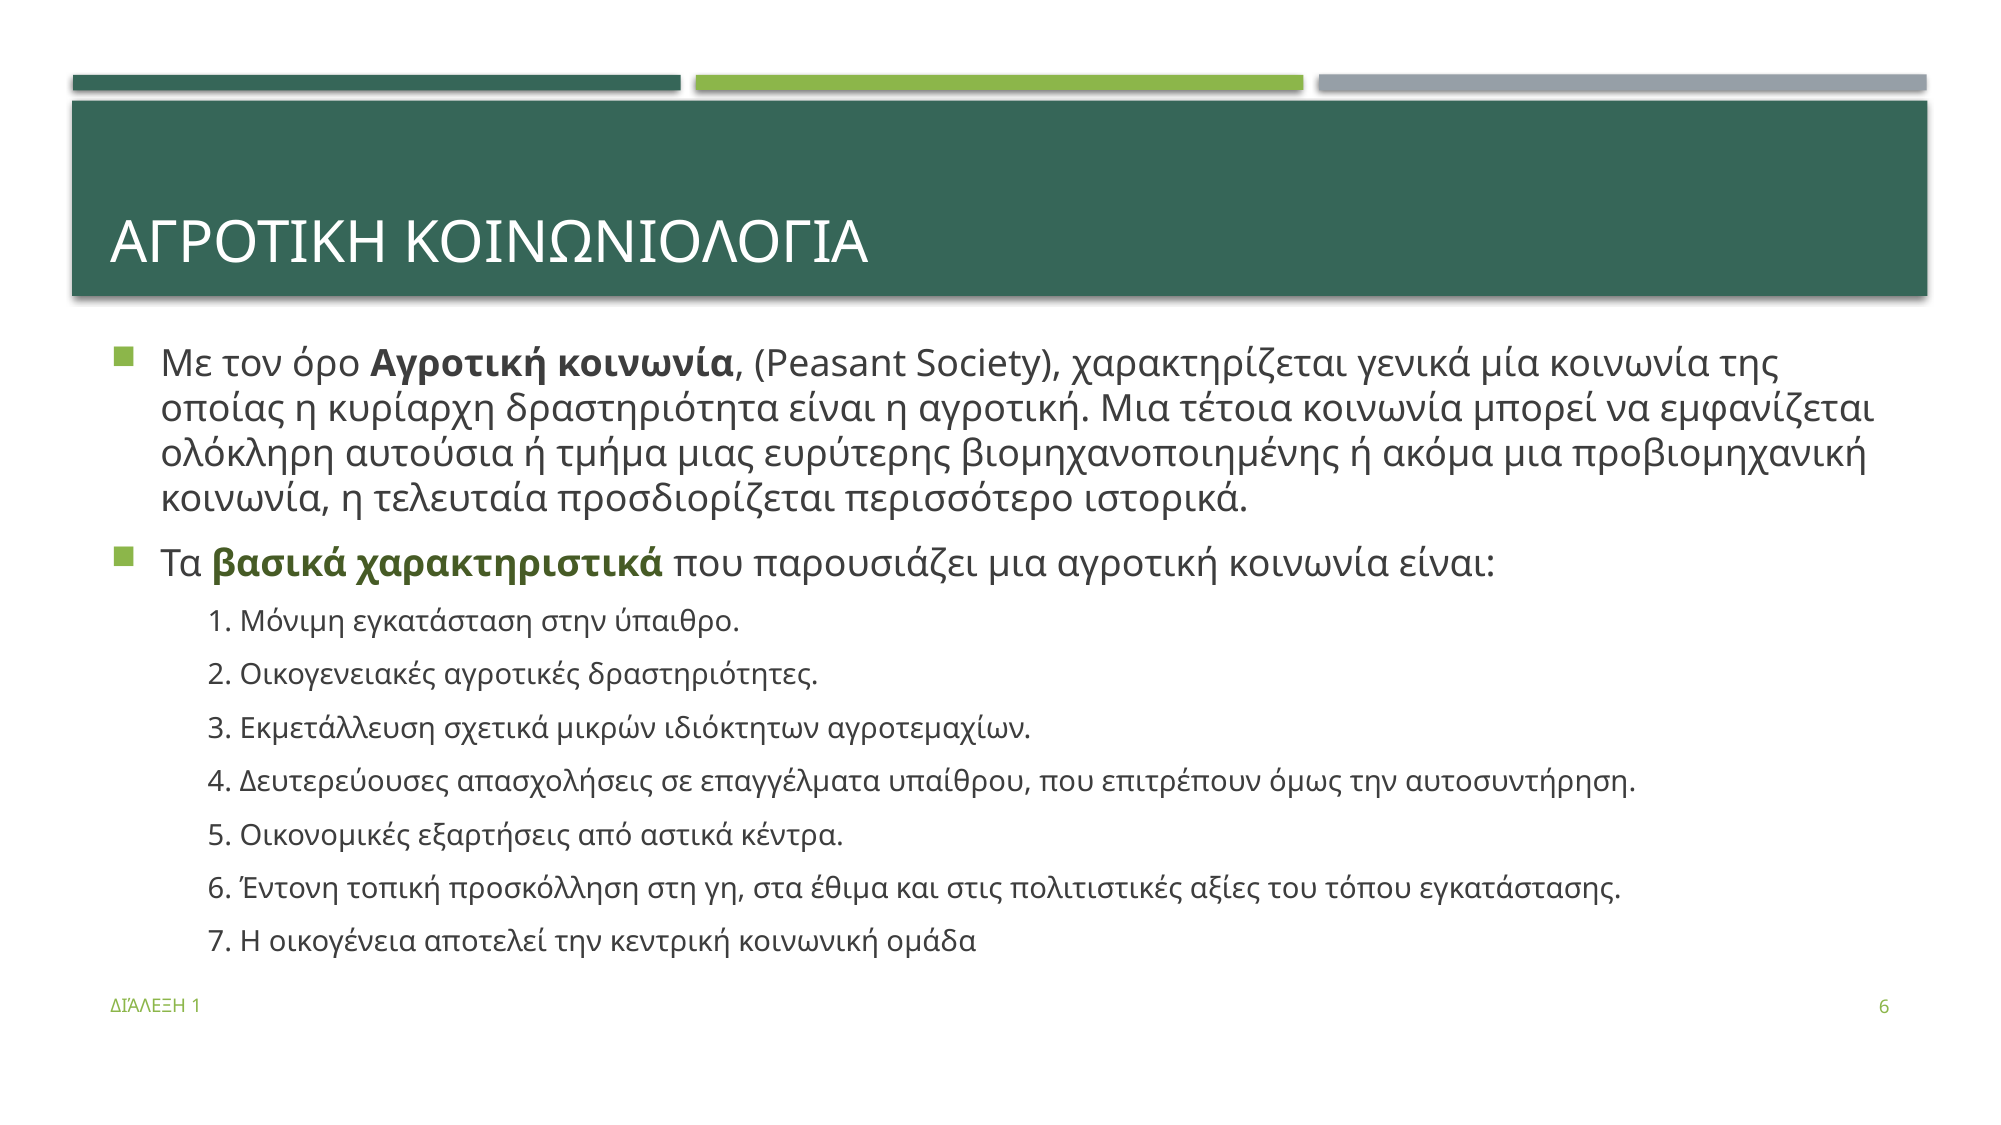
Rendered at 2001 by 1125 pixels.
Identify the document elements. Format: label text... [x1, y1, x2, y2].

list Με τον όρο Αγροτική κοινωνία, (Peasant Society), χαρακτηρίζεται γενικά μία κοινωνία της οποίας η κυρίαρχη δραστηριότητα είναι η αγροτική. Μια τέτοια κοινωνία μπορεί να εμφανίζεται ολόκληρη αυτούσια ή τμήμα μιας ευρύτερης βιομηχανοποιημένης ή ακόμα μια προβιομηχανική κοινωνία, η τελευταία προσδιορίζεται περισσότερο ιστορικά. Τα βασικά χαρακτηριστικά που παρουσιάζει μια αγροτική κοινωνία είναι: 1. Μόνιμη εγκατάσταση στην ύπαιθρο. 2. Οικογενειακές αγροτικές δραστηριότητες. 3. Εκμετάλλευση σχετικά μικρών ιδιόκτητων αγροτεμαχίων. 4. Δευτερεύουσες απασχολήσεις σε επαγγέλματα υπαίθρου, που επιτρέπουν όμως την αυτοσυντήρηση. 5. Οικονομικές εξαρτήσεις από αστικά κέντρα. 6. Έντονη τοπική προσκόλληση στη γη, στα έθιμα και στις πολιτιστικές αξίες του τόπου εγκατάστασης. 7. Η οικογένεια αποτελεί την κεντρική κοινωνική ομάδα [95, 320, 1905, 977]
title ΑΓΡΟΤΙΚΗ ΚΟΙΝΩΝΙΟΛΟΓΙΑ [95, 115, 1905, 282]
slide_number 6 [1732, 977, 1905, 1037]
footer Διάλεξη 1 [95, 976, 1230, 1037]
